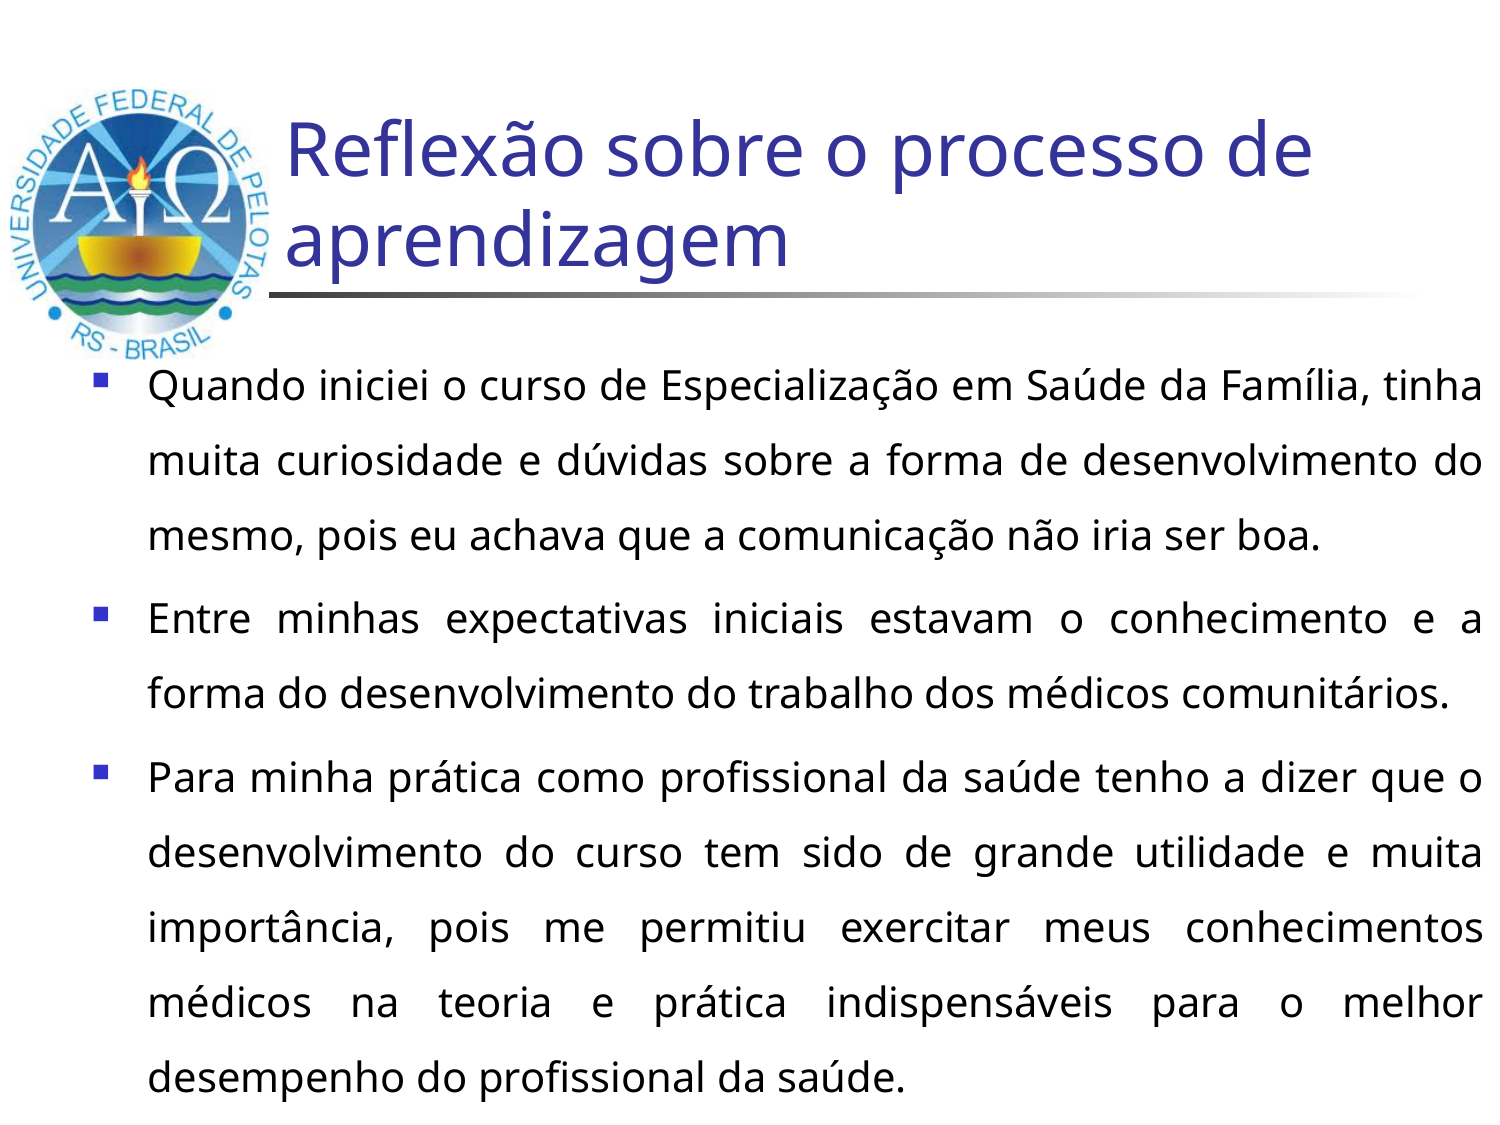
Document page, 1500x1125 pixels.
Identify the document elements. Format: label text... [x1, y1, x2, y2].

title Reflexão sobre o processo de aprendizagem [274, 101, 1468, 289]
picture [9, 89, 269, 360]
list Quando iniciei o curso de Especialização em Saúde da Família, tinha muita curiosidade e dúvidas sobre a forma de desenvolvimento do mesmo, pois eu achava que a comunicação não iria ser boa. Entre minhas expectativas iniciais estavam o conhecimento e a forma do desenvolvimento do trabalho dos médicos comunitários. Para minha prática como profissional da saúde tenho a dizer que o desenvolvimento do curso tem sido de grande utilidade e muita importância, pois me permitiu exercitar meus conhecimentos médicos na teoria e prática indispensáveis para o melhor desempenho do profissional da saúde. [76, 326, 1500, 1002]
